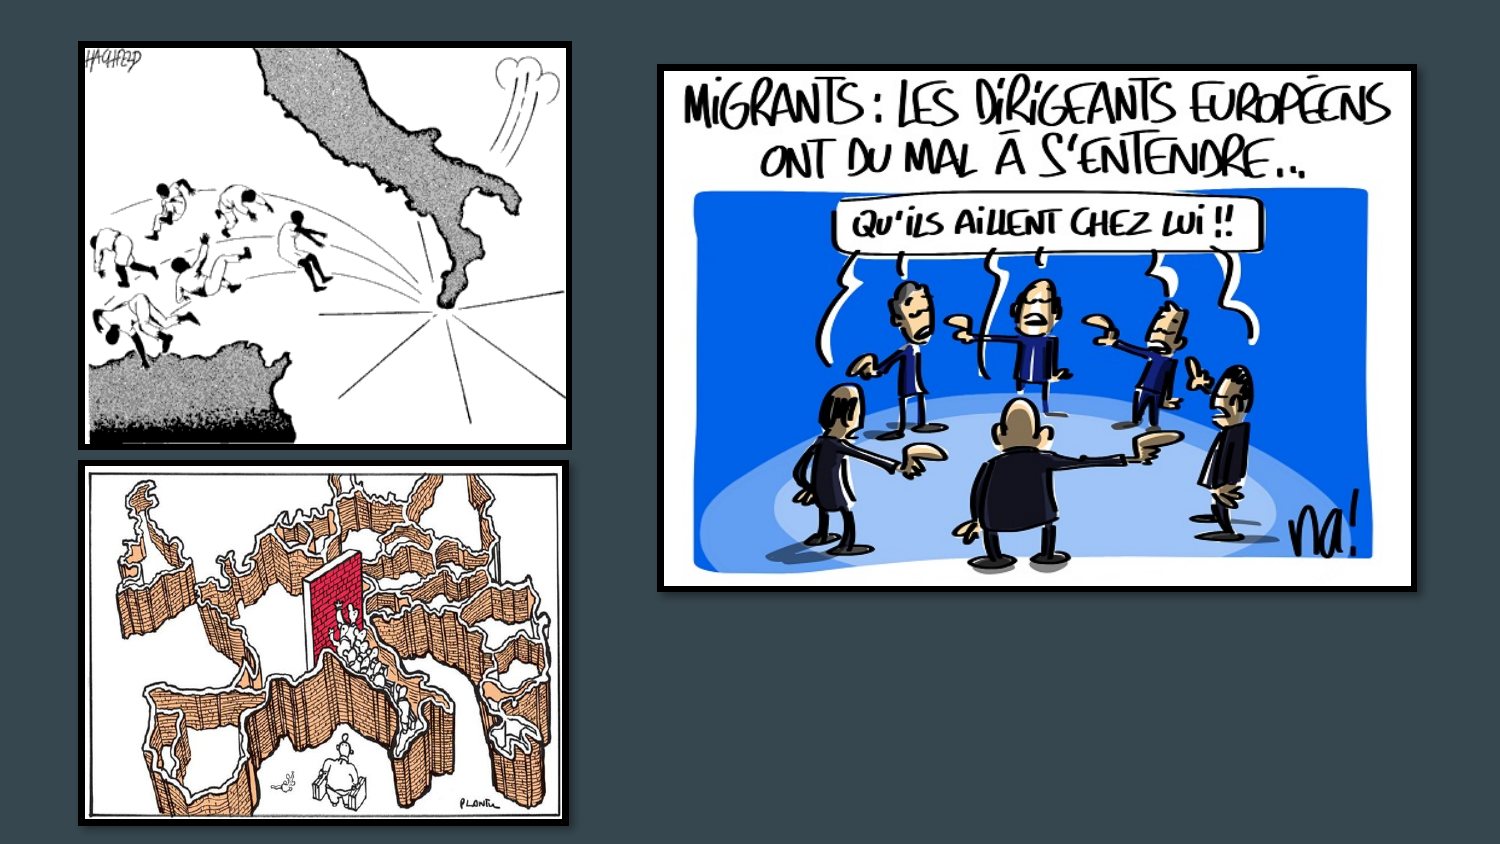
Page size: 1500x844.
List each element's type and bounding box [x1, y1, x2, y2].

picture [84, 466, 563, 820]
picture [84, 47, 567, 444]
picture [663, 70, 1412, 587]
